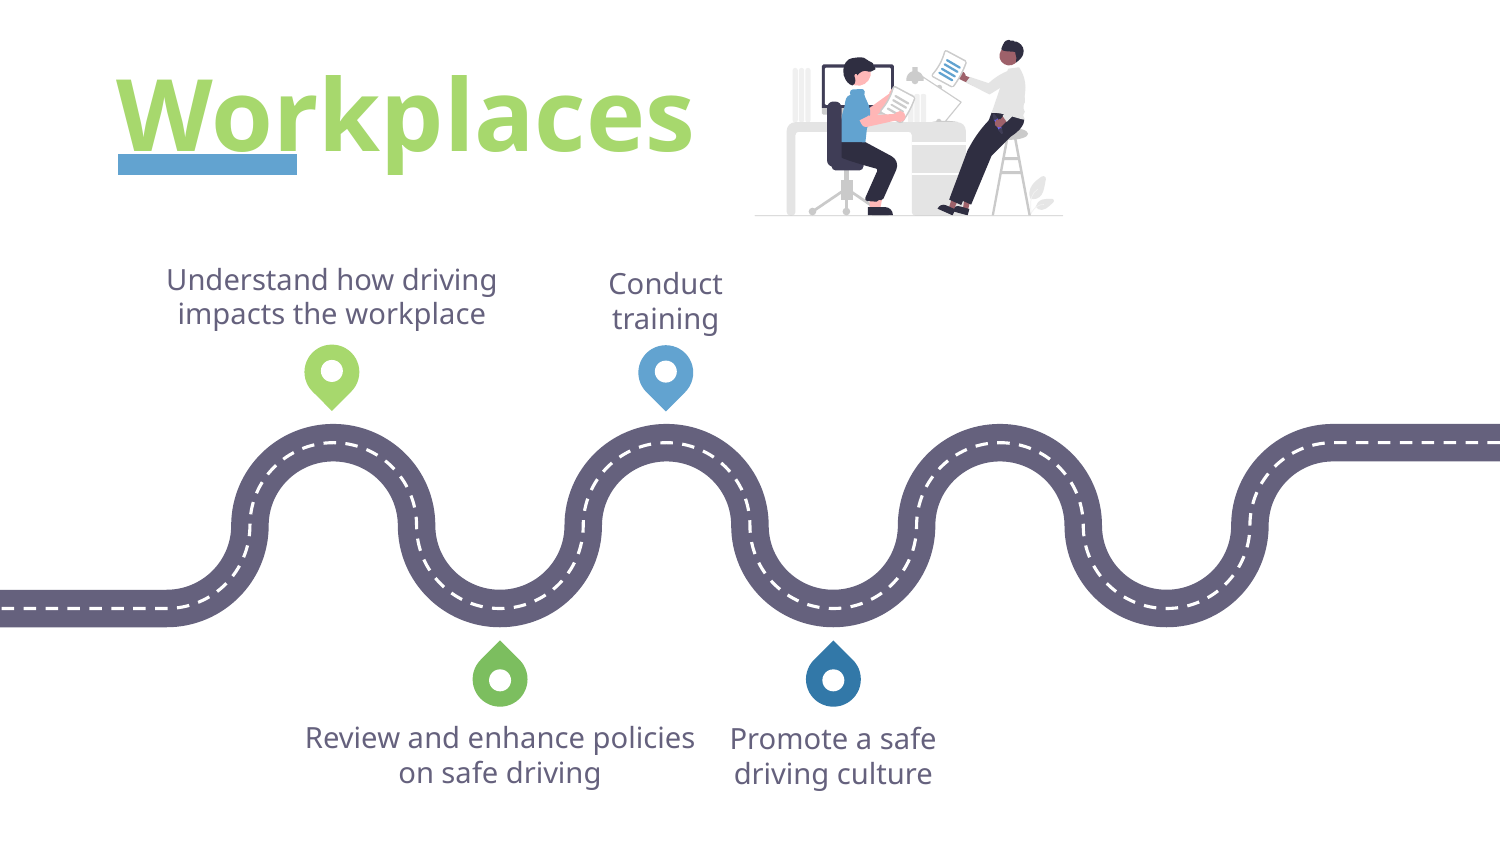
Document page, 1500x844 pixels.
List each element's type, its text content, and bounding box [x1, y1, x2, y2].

text_box Conduct training [551, 247, 781, 335]
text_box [292, 332, 371, 412]
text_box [794, 640, 873, 719]
title Workplaces [116, 31, 729, 172]
text_box Understand how driving impacts the workplace [116, 243, 547, 331]
text_box [0, 442, 1500, 609]
text_box Promote a safe driving culture [701, 720, 965, 808]
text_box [461, 640, 540, 719]
text_box Review and enhance policies on safe driving [303, 719, 697, 808]
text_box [626, 333, 705, 412]
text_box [754, 39, 1064, 217]
